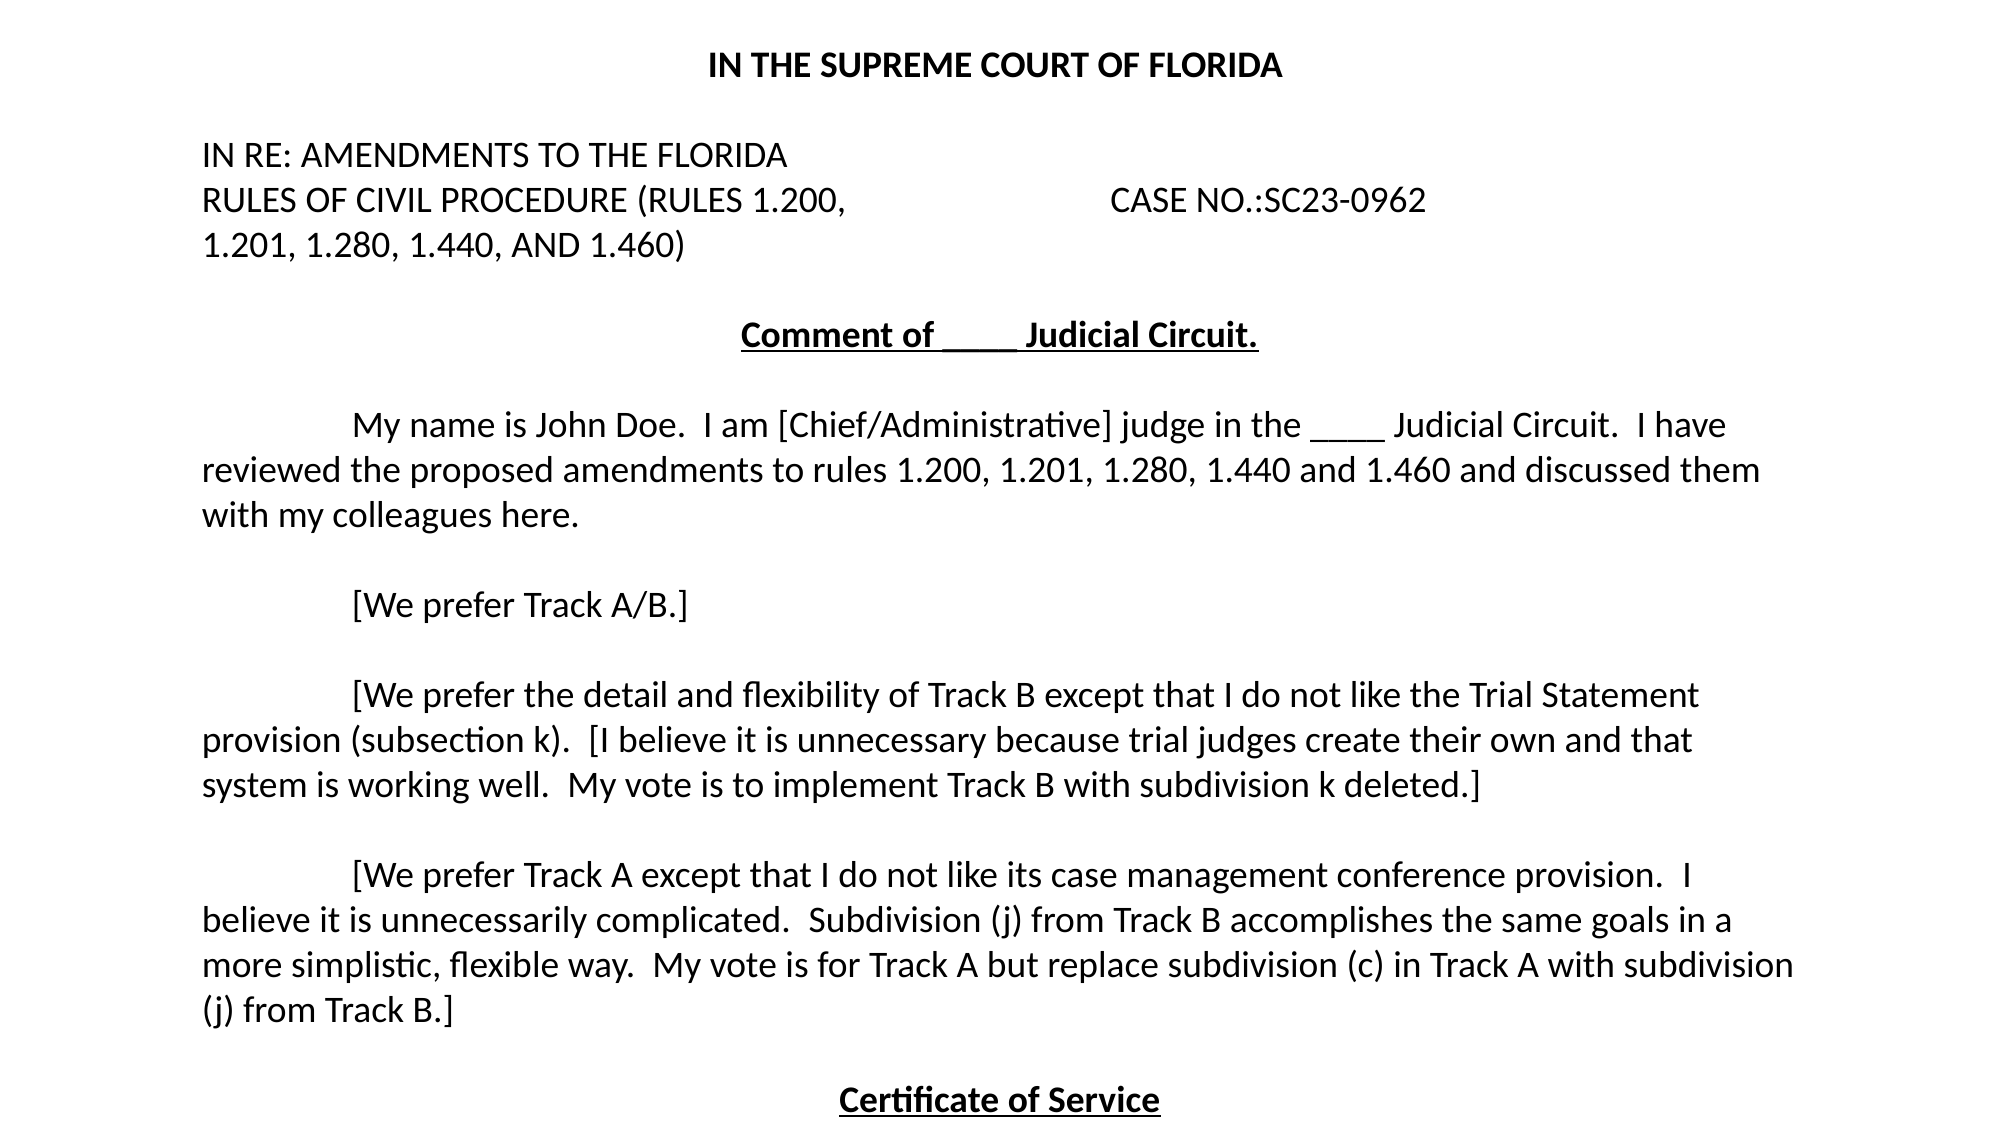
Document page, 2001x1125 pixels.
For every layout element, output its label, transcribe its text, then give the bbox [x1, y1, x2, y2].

text_box IN THE SUPREME COURT OF FLORIDA IN RE: AMENDMENTS TO THE FLORIDA RULES OF CIVIL PROCEDURE (RULES 1.200, CASE NO.:SC23-0962 1.201, 1.280, 1.440, AND 1.460) Comment of ____ Judicial Circuit. My name is John Doe. I am [Chief/Administrative] judge in the ____ Judicial Circuit. I have reviewed the proposed amendments to rules 1.200, 1.201, 1.280, 1.440 and 1.460 and discussed them with my colleagues here. [We prefer Track A/B.] [We prefer the detail and flexibility of Track B except that I do not like the Trial Statement provision (subsection k). [I believe it is unnecessary because trial judges create their own and that system is working well. My vote is to implement Track B with subdivision k deleted.] [We prefer Track A except that I do not like its case management conference provision. I believe it is unnecessarily complicated. Subdivision (j) from Track B accomplishes the same goals in a more simplistic, flexible way. My vote is for Track A but replace subdivision (c) in Track A with subdivision (j) from Track B.] Certificate of Service [187, 32, 1813, 1125]
